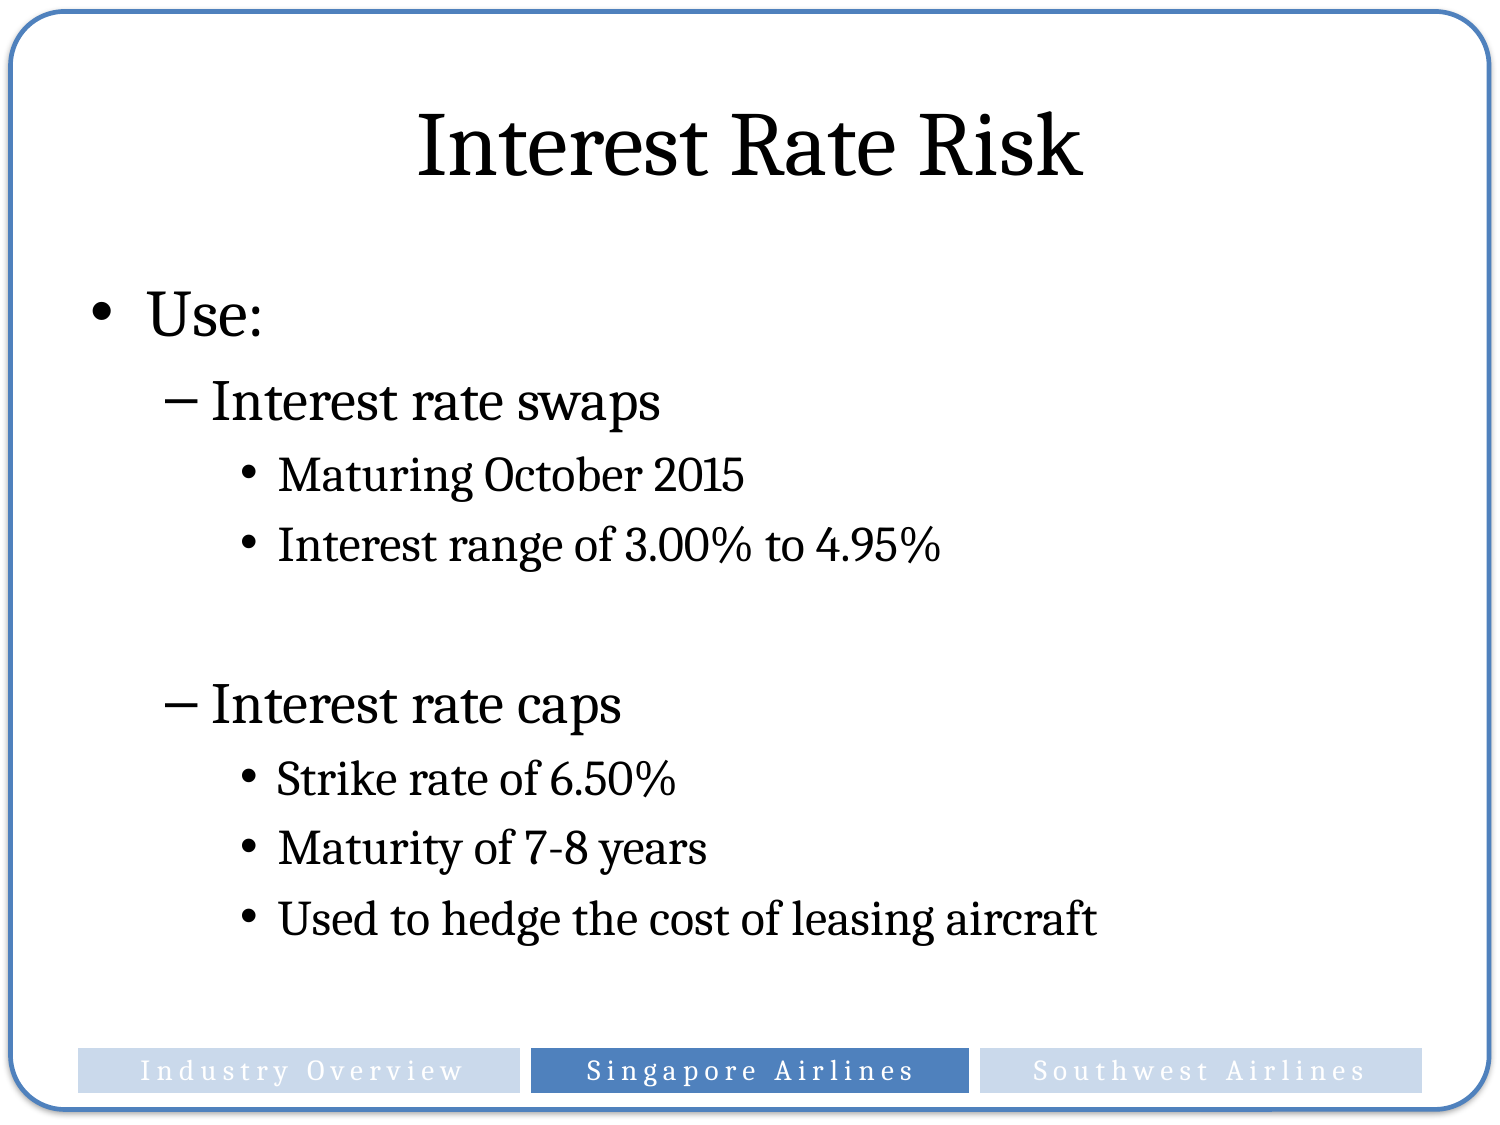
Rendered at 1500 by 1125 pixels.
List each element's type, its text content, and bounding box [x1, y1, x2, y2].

list Use: Interest rate swaps Maturing October 2015 Interest range of 3.00% to 4.95% Interest rate caps Strike rate of 6.50% Maturity of 7-8 years Used to hedge the cost of leasing aircraft [75, 262, 1425, 1005]
text_box [51, 1045, 528, 1108]
title Interest Rate Risk [75, 45, 1425, 233]
text_box [972, 1033, 1449, 1096]
